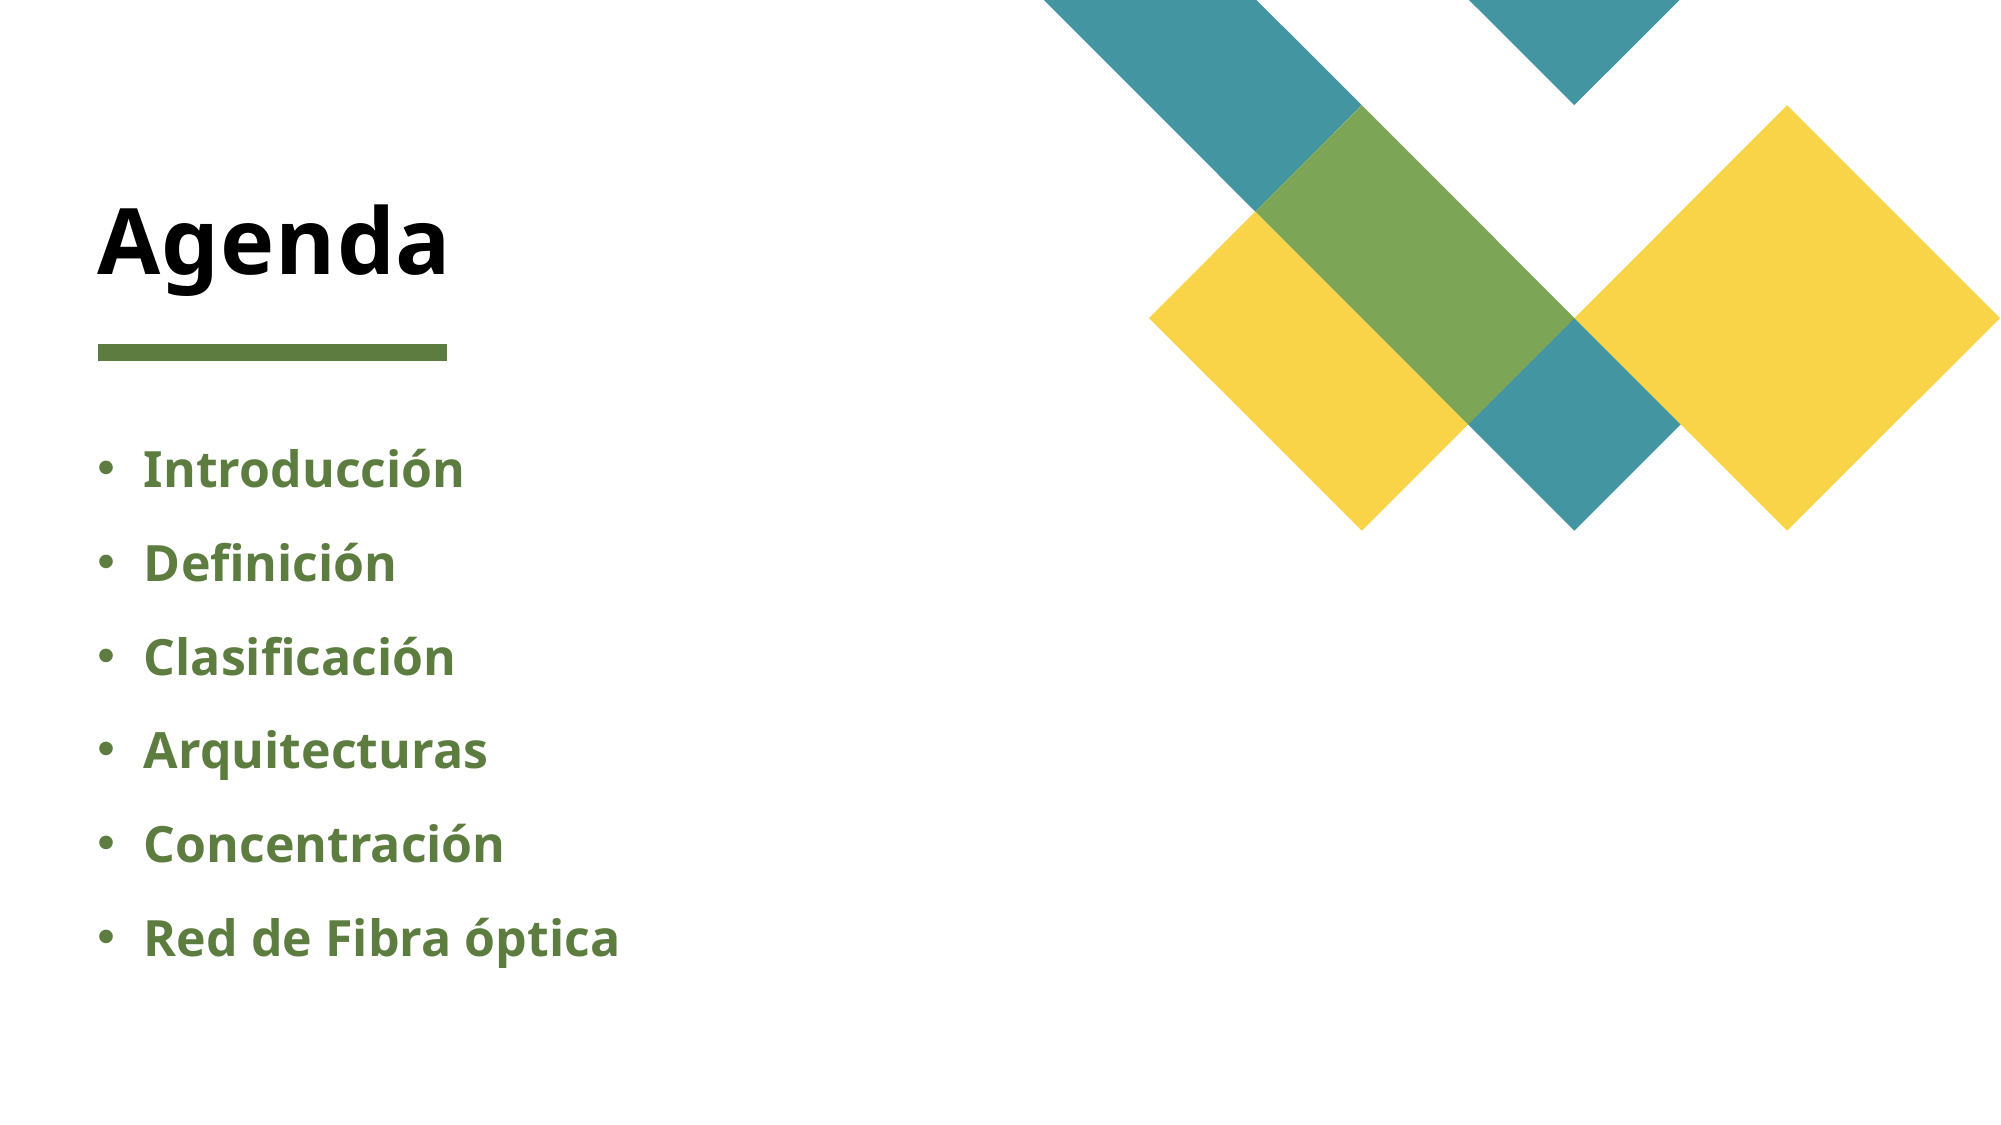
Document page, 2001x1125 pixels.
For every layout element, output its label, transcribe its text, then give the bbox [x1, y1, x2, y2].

title Agenda [97, 31, 1211, 293]
list Introducción Definición Clasificación Arquitecturas Concentración Red de Fibra óptica [97, 374, 1211, 983]
